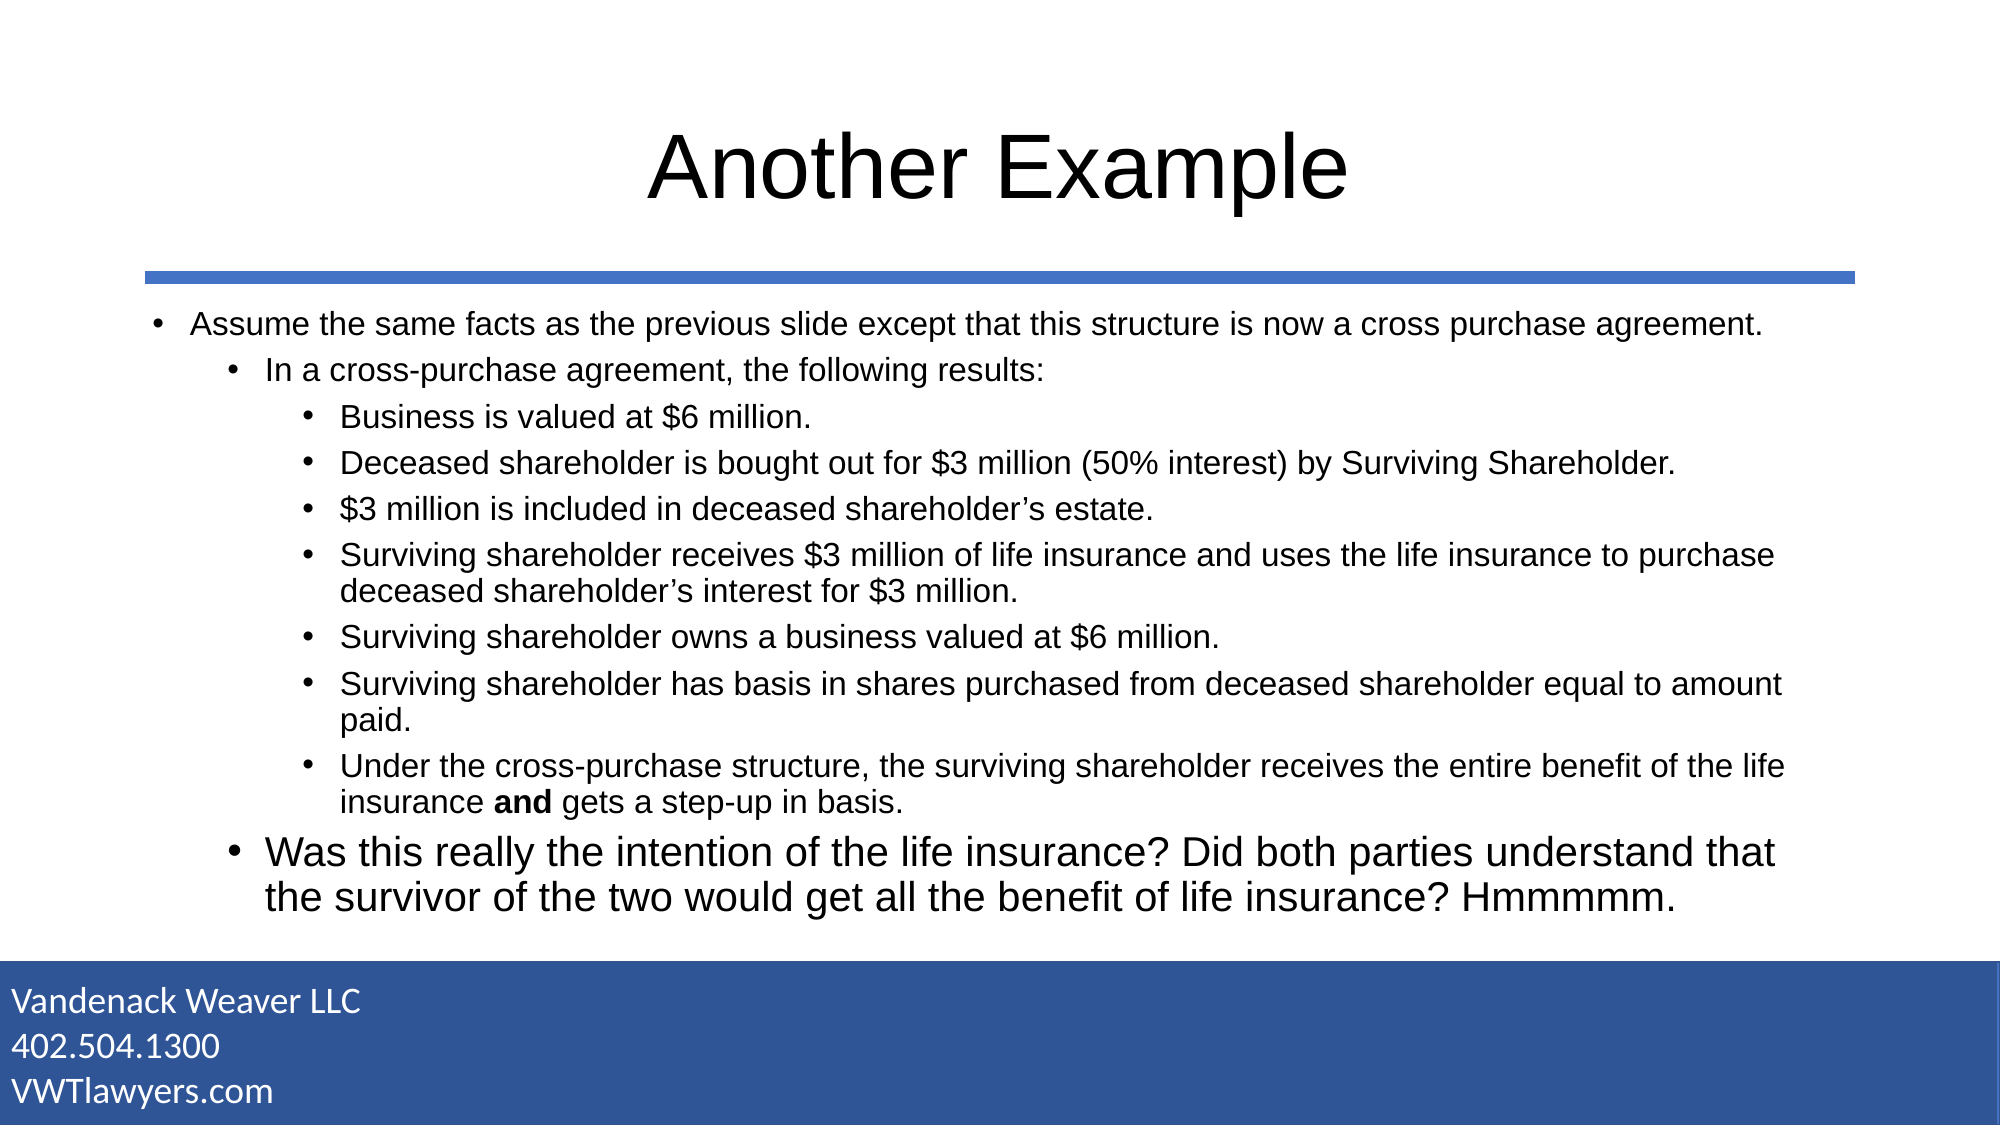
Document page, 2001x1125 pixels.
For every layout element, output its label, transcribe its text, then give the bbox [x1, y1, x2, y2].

title Another Example [137, 59, 1863, 278]
text_box Vandenack Weaver LLC 402.504.1300 VWTlawyers.com [0, 961, 1997, 1125]
list Assume the same facts as the previous slide except that this structure is now a cross purchase agreement. In a cross-purchase agreement, the following results: Business is valued at $6 million. Deceased shareholder is bought out for $3 million (50% interest) by Surviving Shareholder. $3 million is included in deceased shareholder’s estate. Surviving shareholder receives $3 million of life insurance and uses the life insurance to purchase deceased shareholder’s interest for $3 million. Surviving shareholder owns a business valued at $6 million. Surviving shareholder has basis in shares purchased from deceased shareholder equal to amount paid. Under the cross-purchase structure, the surviving shareholder receives the entire benefit of the life insurance and gets a step-up in basis. Was this really the intention of the life insurance? Did both parties understand that the survivor of the two would get all the benefit of life insurance? Hmmmmm. [137, 299, 1855, 945]
